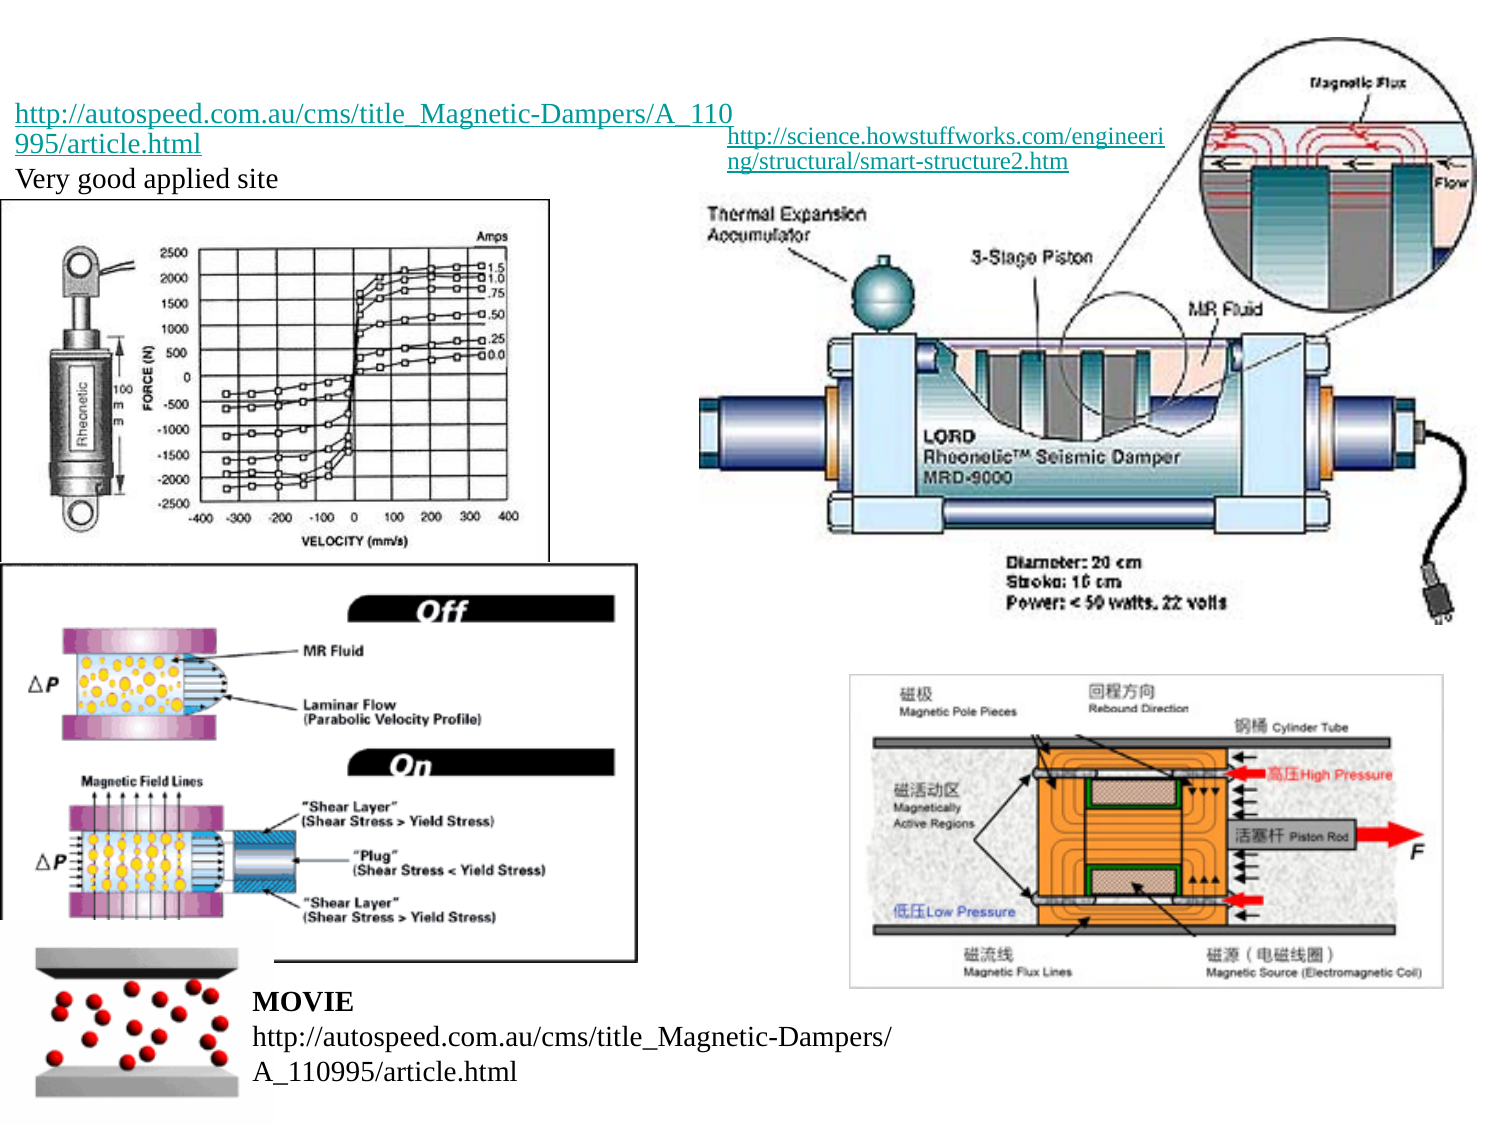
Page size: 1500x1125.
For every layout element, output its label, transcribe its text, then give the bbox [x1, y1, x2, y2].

picture [699, 37, 1478, 626]
text_box MOVIE http://autospeed.com.au/cms/title_Magnetic-Dampers/A_110995/article.html [277, 974, 988, 1095]
text_box http://autospeed.com.au/cms/title_Magnetic-Dampers/A_110995/article.html Very good applied site [0, 87, 694, 208]
picture [849, 674, 1444, 989]
picture [0, 199, 639, 1125]
